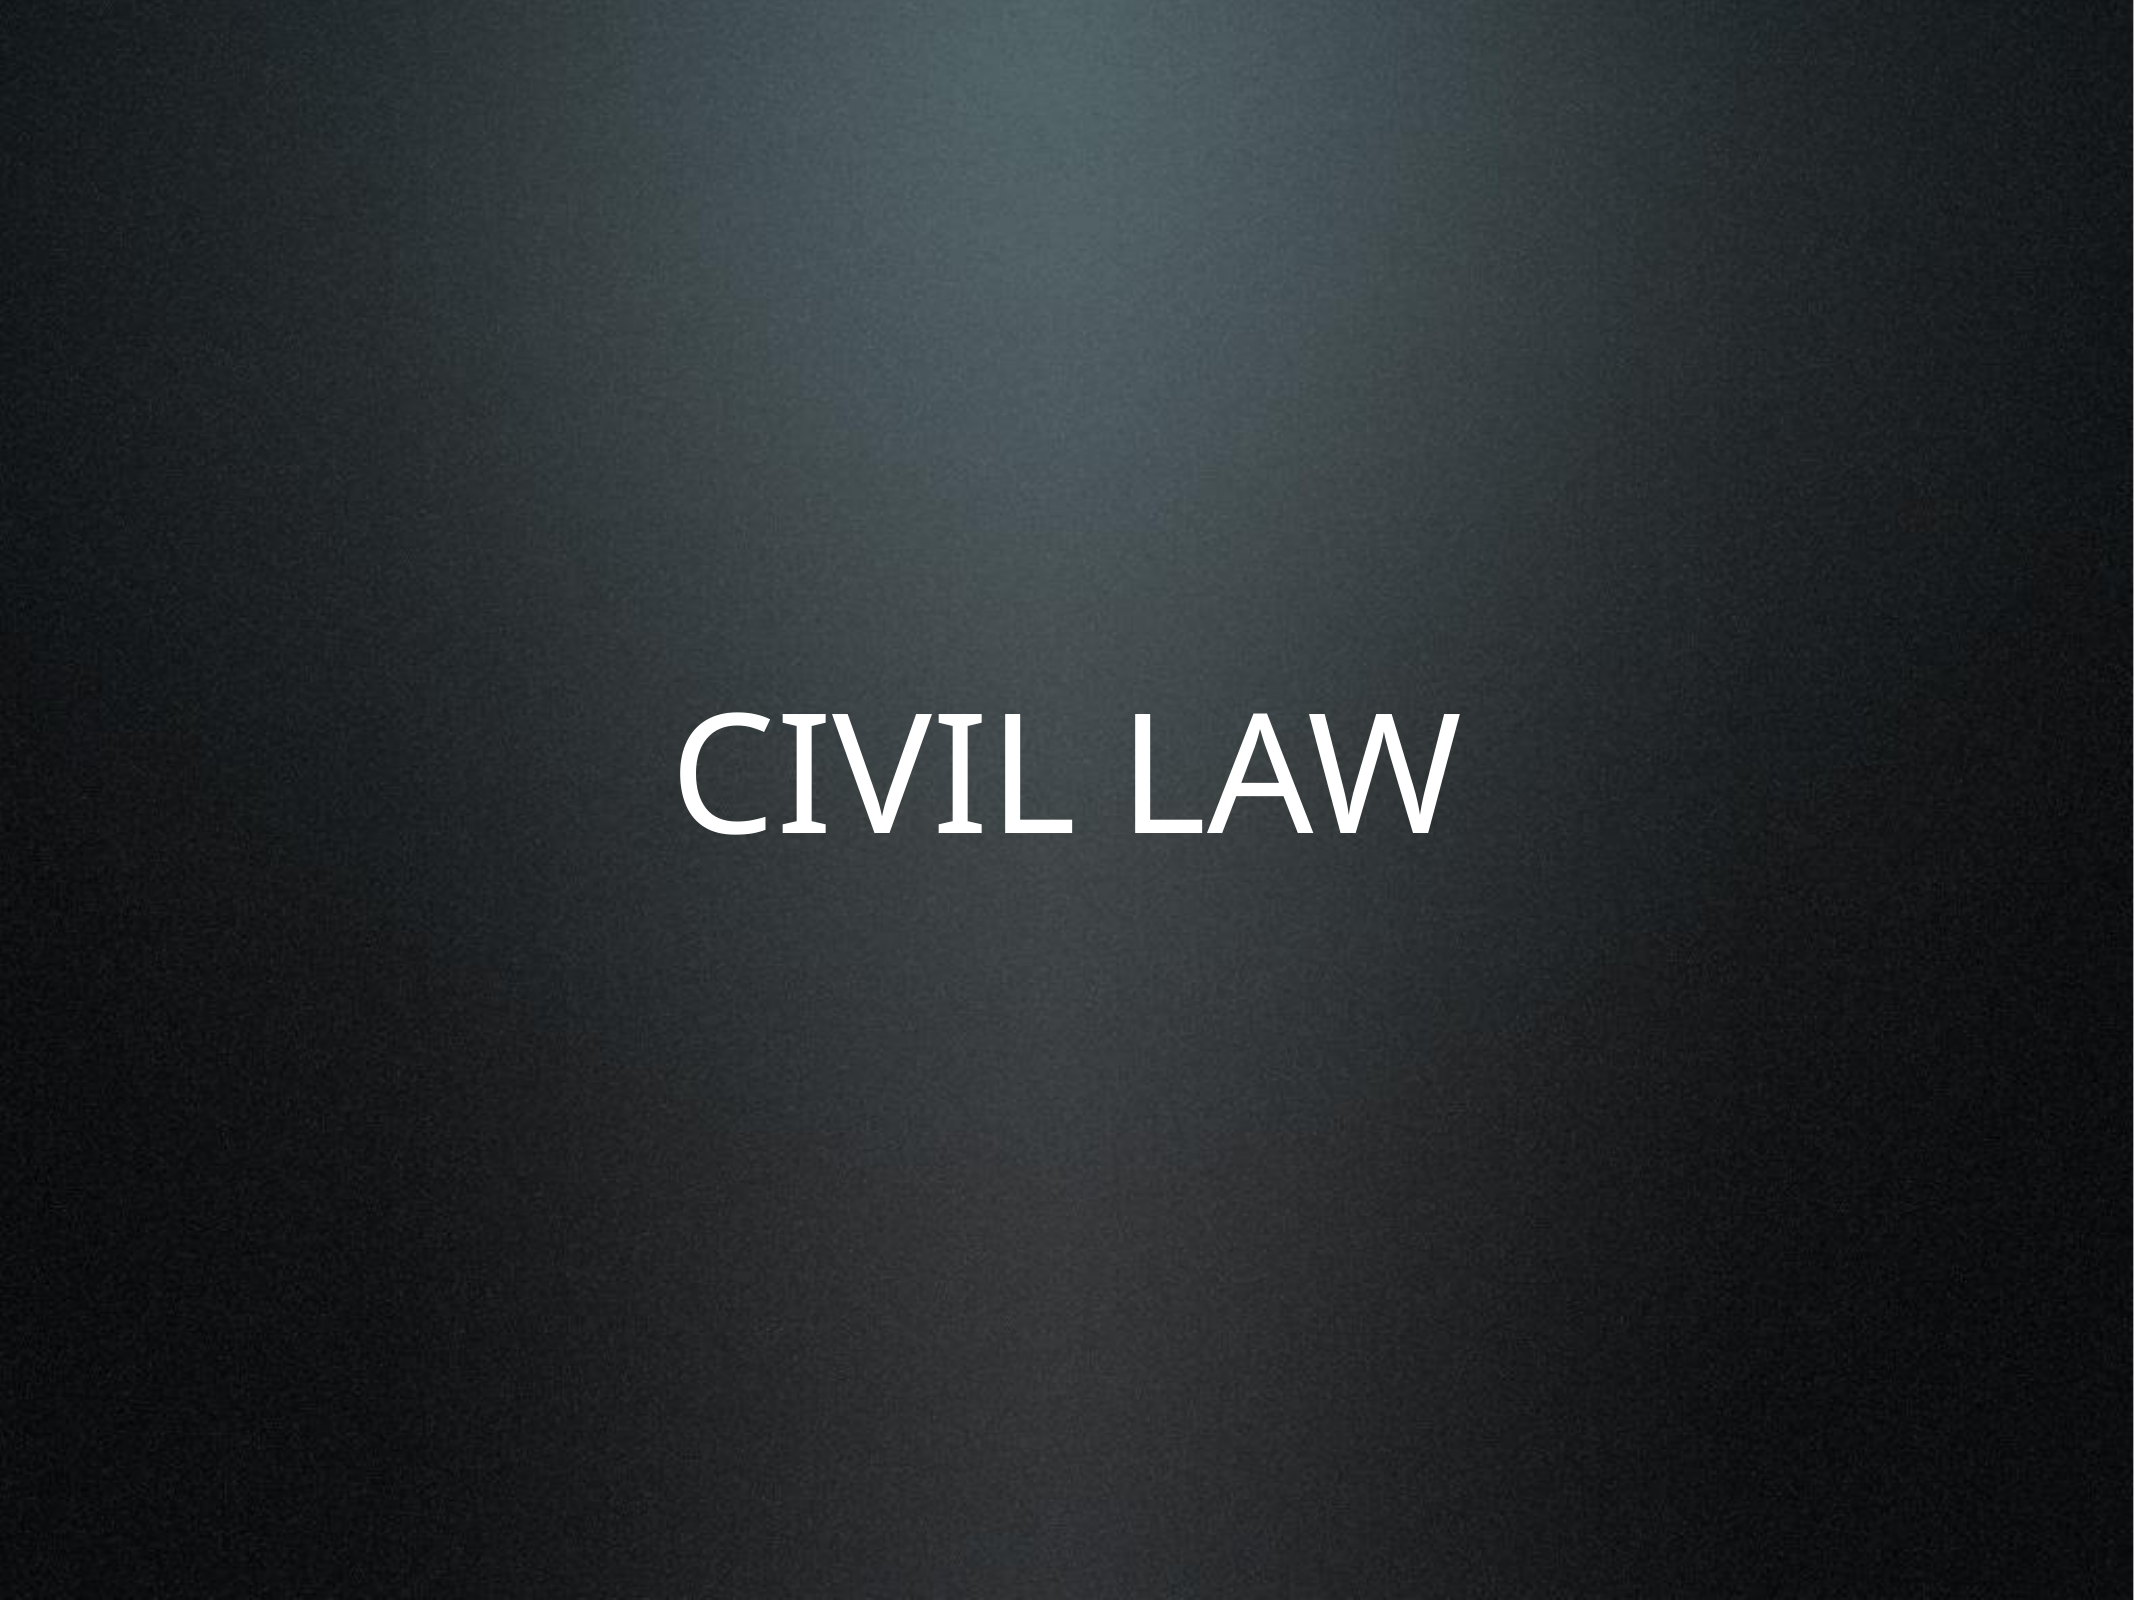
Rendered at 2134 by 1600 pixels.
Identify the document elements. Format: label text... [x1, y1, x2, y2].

picture [0, 0, 2134, 1600]
title CIVIL LAW [177, 479, 1957, 875]
